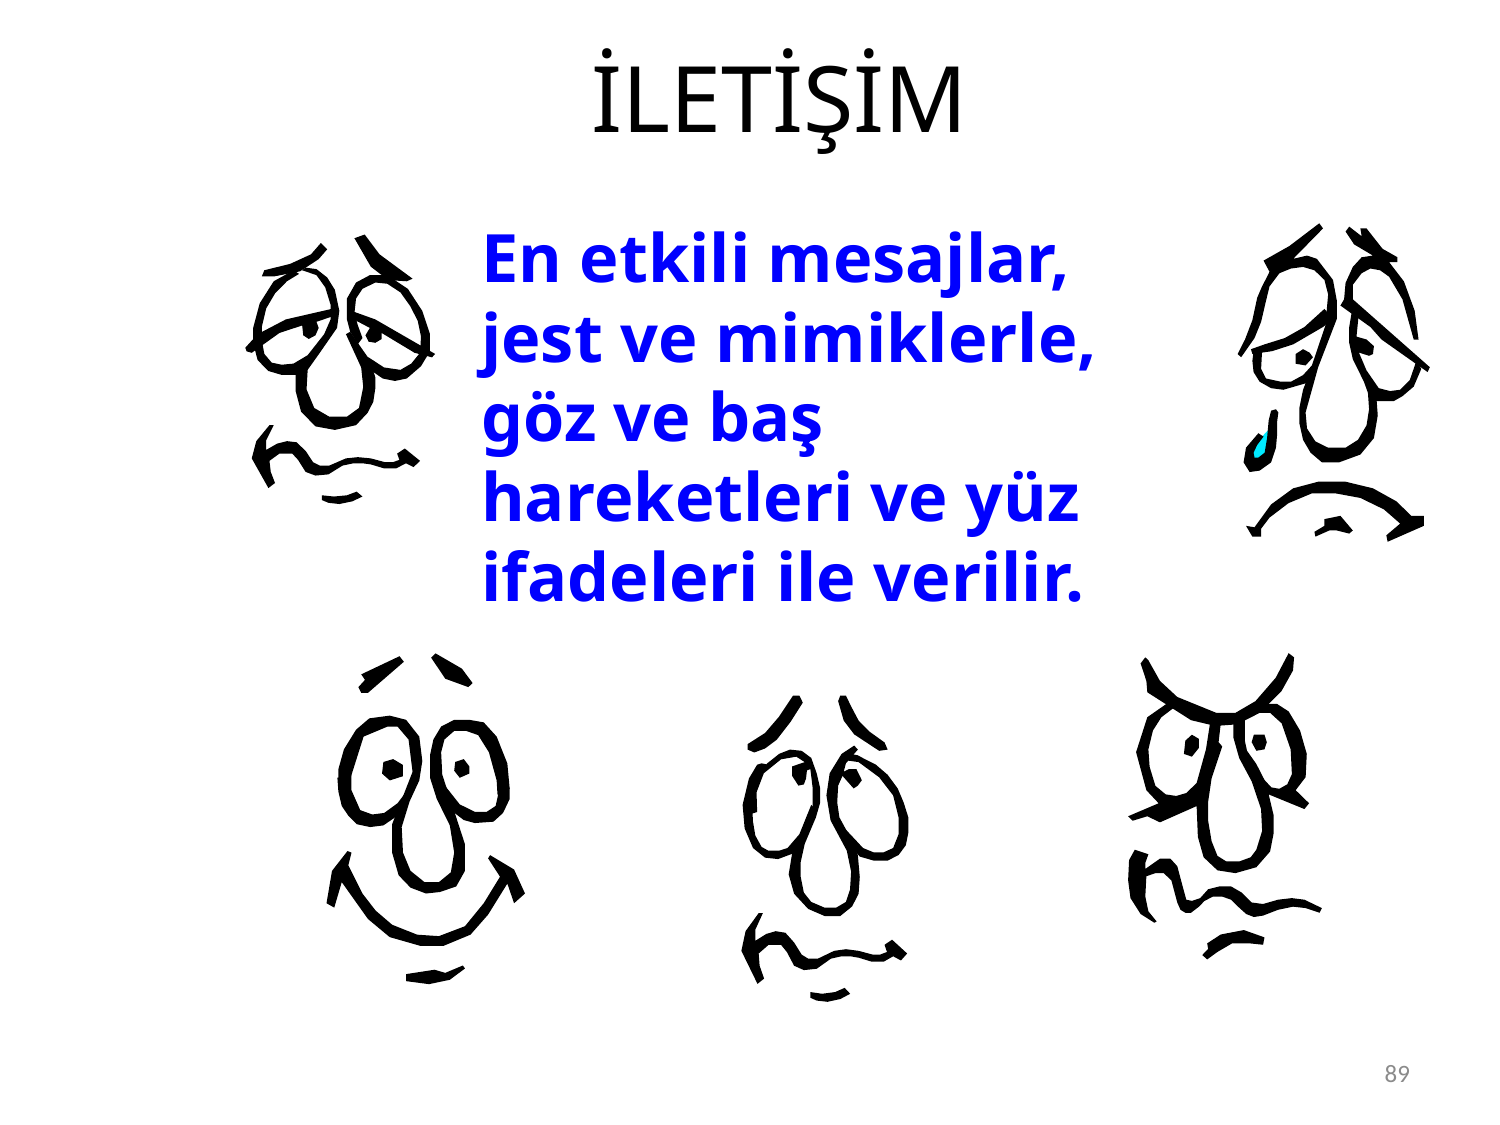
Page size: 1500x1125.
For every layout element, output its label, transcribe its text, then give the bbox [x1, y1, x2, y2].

picture [1124, 649, 1326, 963]
picture [737, 692, 912, 1006]
picture [1234, 219, 1434, 546]
picture [322, 649, 529, 988]
text_box En etkili mesajlar, jest ve mimiklerle, göz ve baş hareketleri ve yüz ifadeleri ile verilir. [466, 207, 1176, 623]
title İLETİŞİM [196, 31, 1270, 161]
picture [241, 231, 439, 508]
slide_number 89 [1074, 1042, 1425, 1103]
